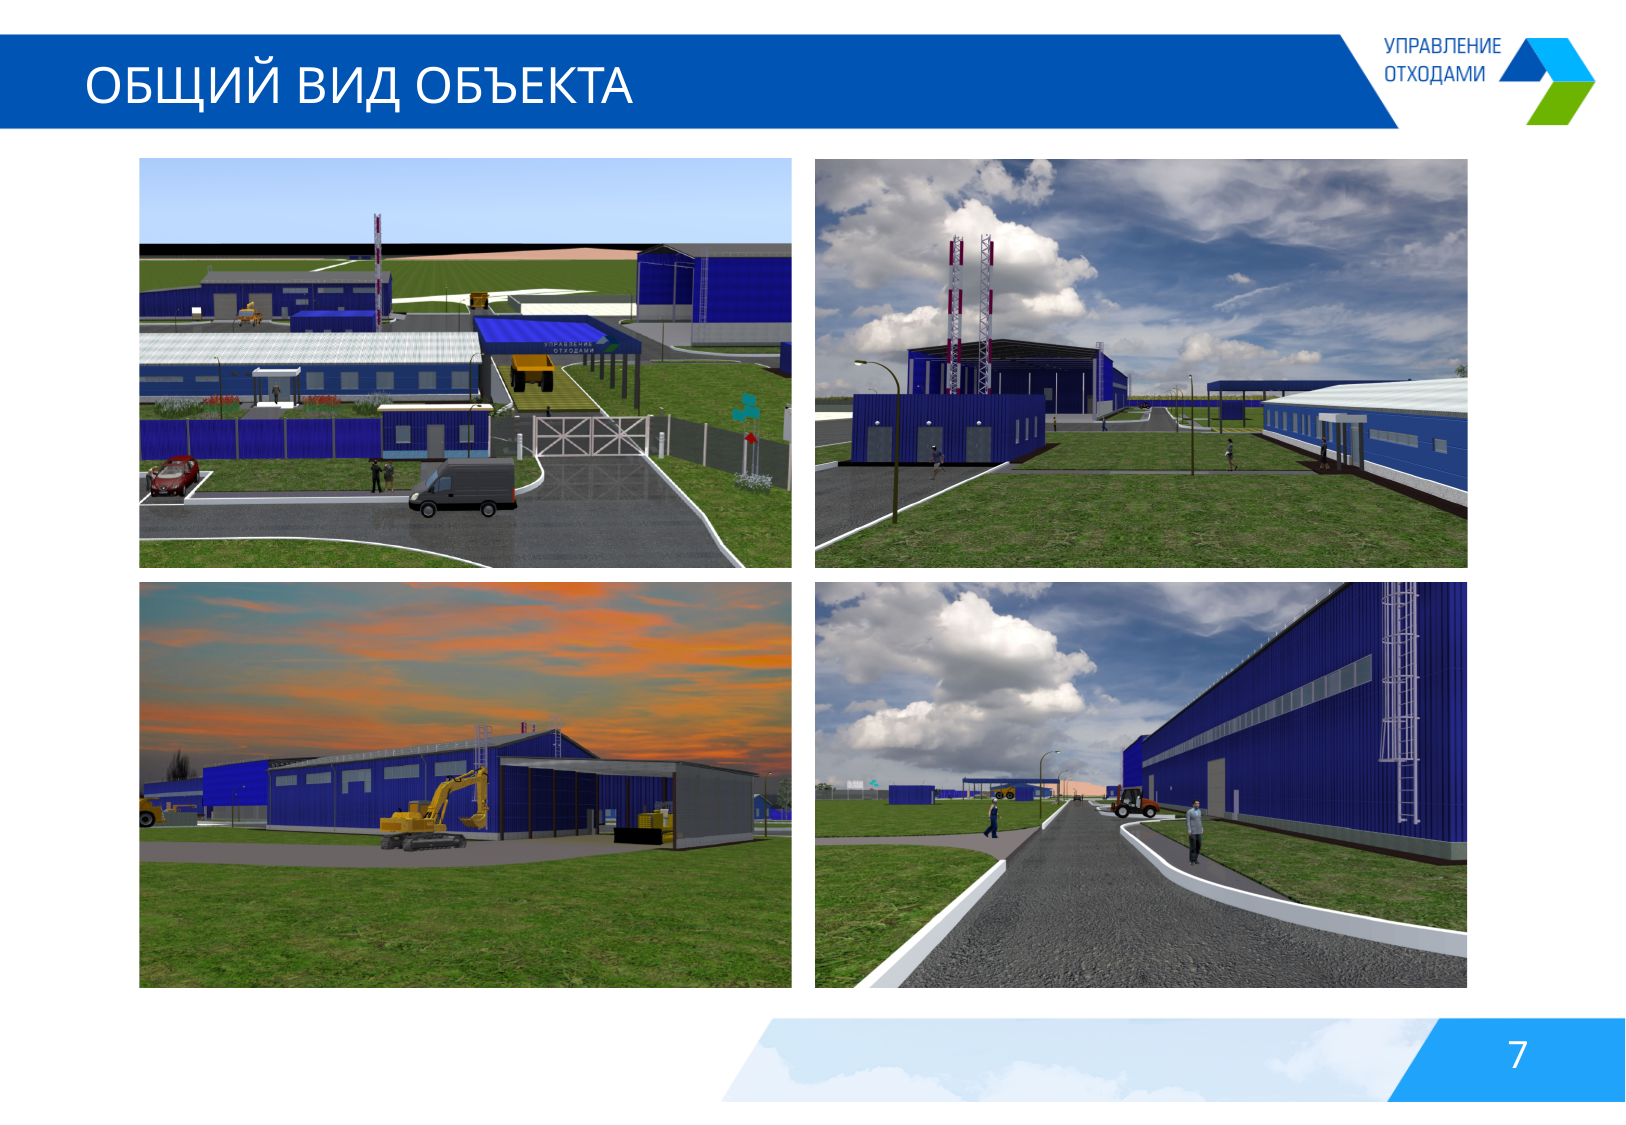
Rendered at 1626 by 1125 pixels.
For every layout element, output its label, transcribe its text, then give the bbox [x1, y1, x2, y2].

list Общий вид объекта [69, 36, 1340, 130]
picture [0, 0, 1626, 1125]
slide_number 6 [1333, 1026, 1544, 1087]
